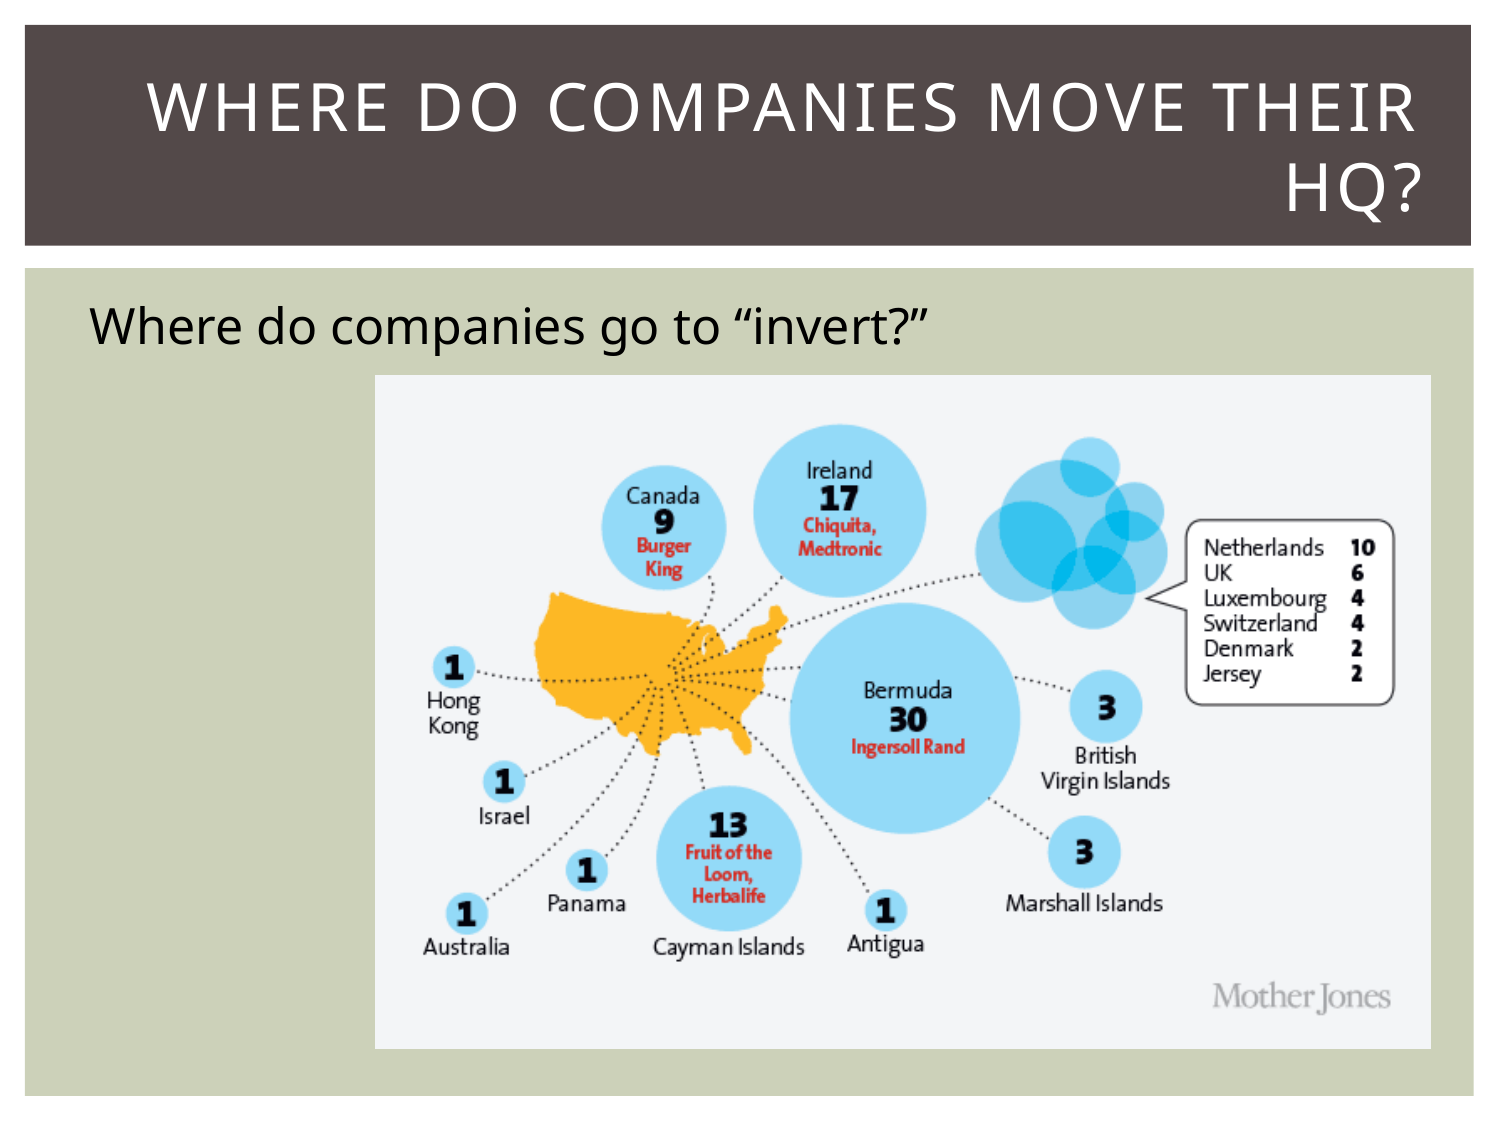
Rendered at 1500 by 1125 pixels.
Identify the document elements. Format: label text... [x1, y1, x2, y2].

picture [374, 374, 1431, 1049]
title Where do companies move their hq? [62, 58, 1438, 232]
text_box Where do companies go to “invert?” [74, 287, 1425, 363]
